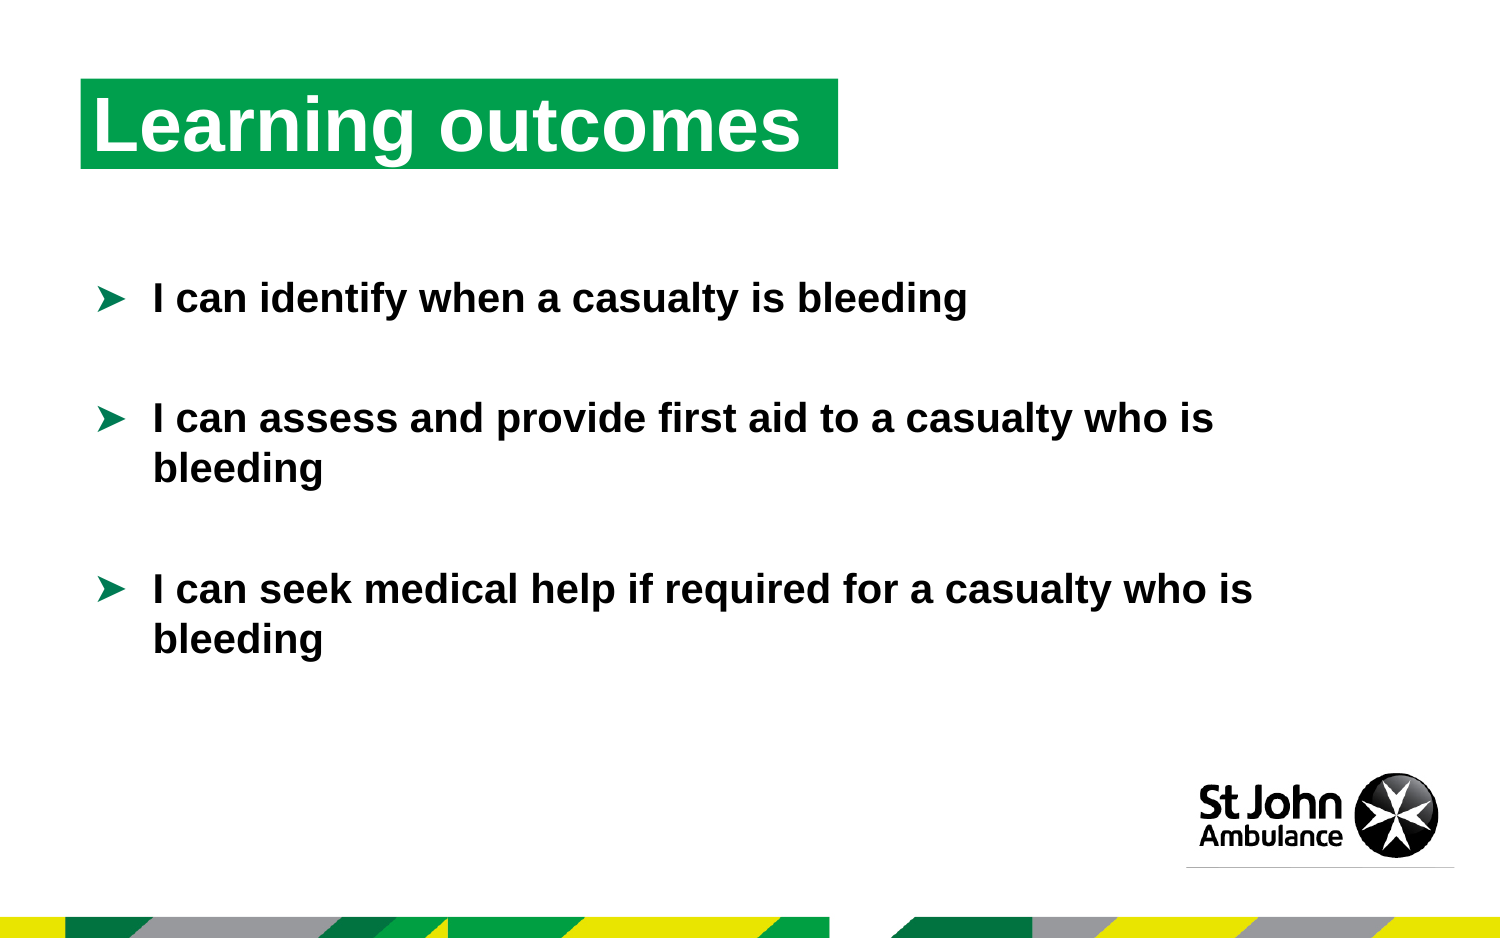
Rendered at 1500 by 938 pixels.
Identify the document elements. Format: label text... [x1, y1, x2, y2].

list Learning outcomes [80, 78, 839, 169]
picture [1186, 762, 1455, 868]
picture [0, 897, 1500, 938]
text_box I can identify when a casualty is bleeding I can assess and provide first aid to a casualty who is bleeding I can seek medical help if required for a casualty who is bleeding [80, 264, 1346, 668]
